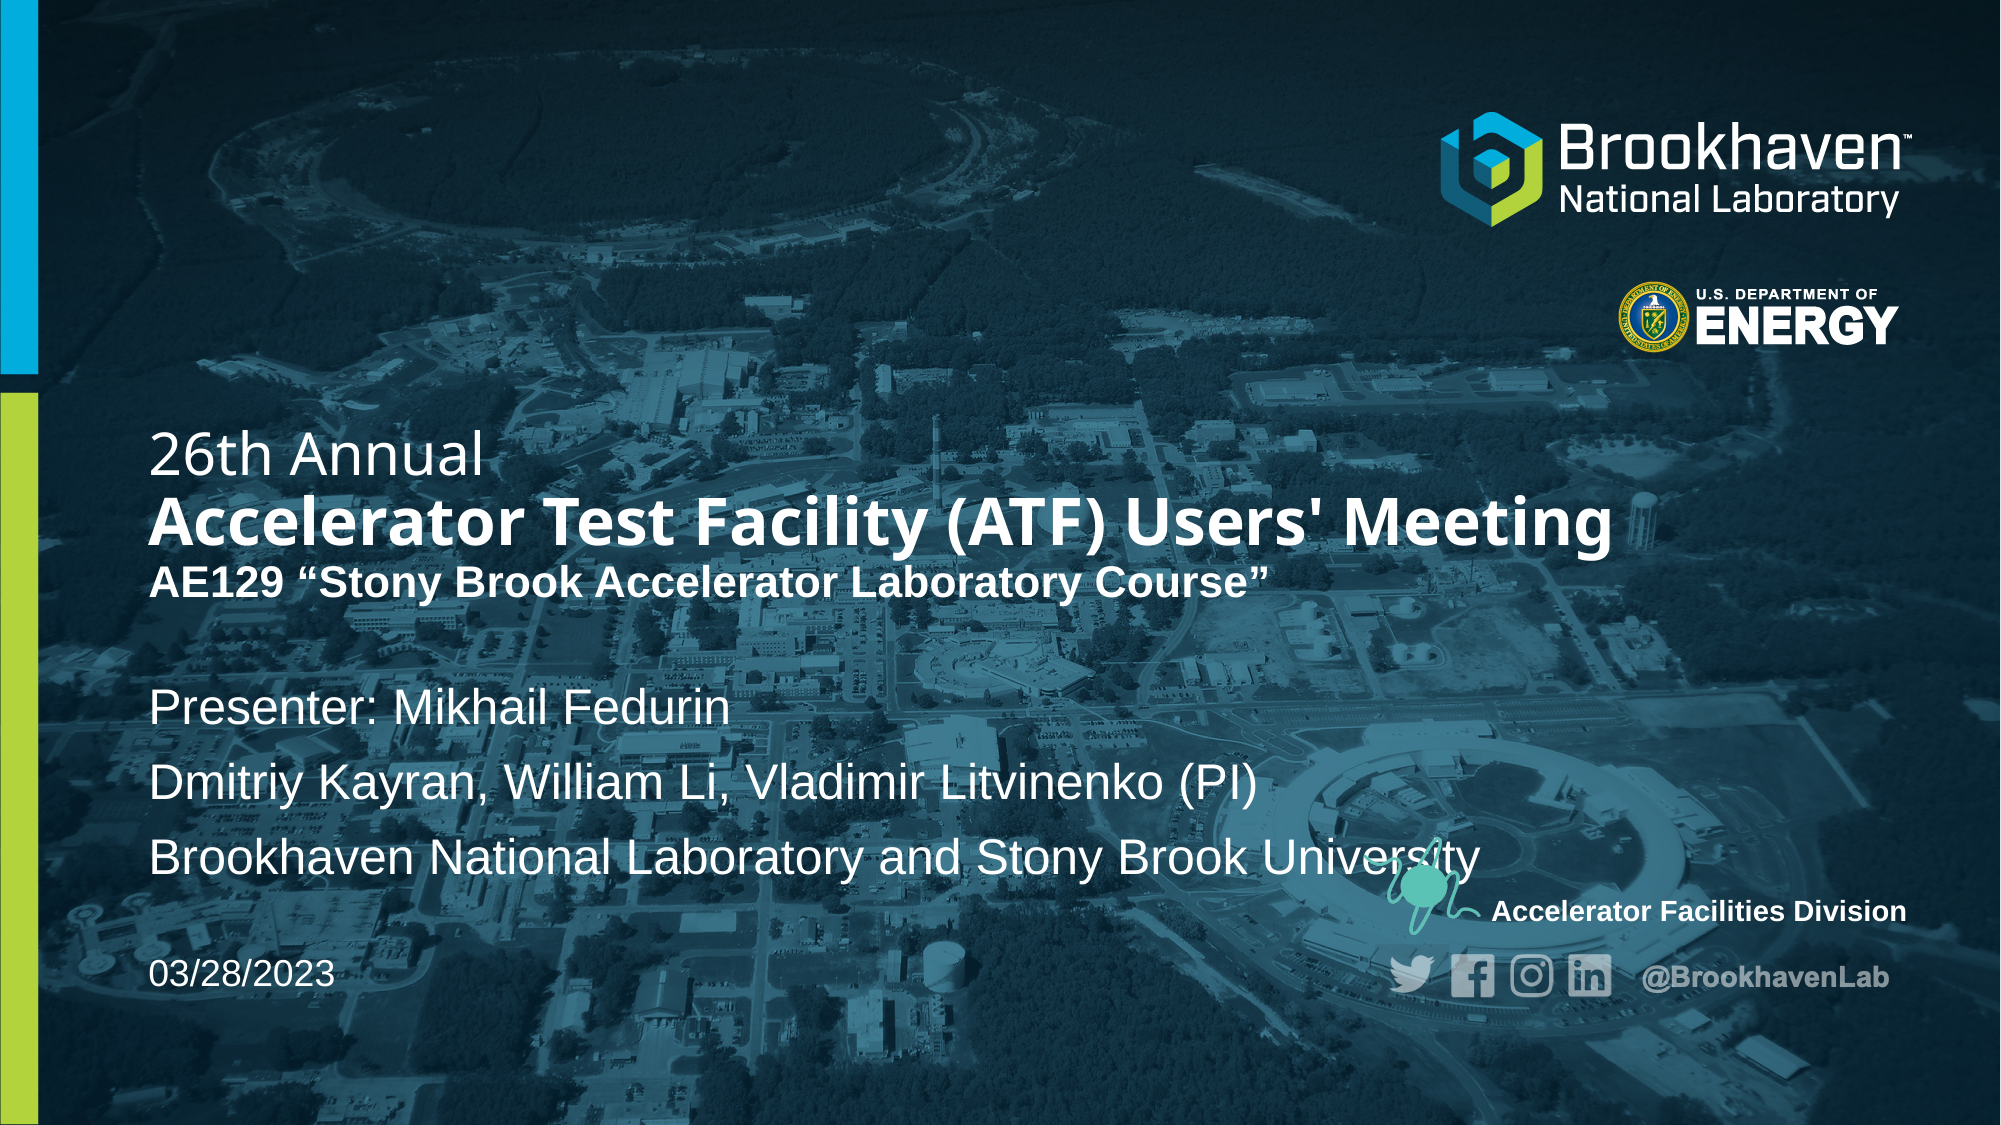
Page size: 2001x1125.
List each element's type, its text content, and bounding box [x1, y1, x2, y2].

list Presenter: Mikhail Fedurin Dmitriy Kayran, William Li, Vladimir Litvinenko (PI) Brookhaven National Laboratory and Stony Brook University [133, 673, 1829, 821]
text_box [1353, 820, 1970, 951]
subtitle 03/28/2023 [133, 947, 1230, 1070]
picture [0, 0, 2001, 1125]
title 26th Annual Accelerator Test Facility (ATF) Users' Meeting AE129 “Stony Brook Accelerator Laboratory Course” [133, 416, 1829, 673]
